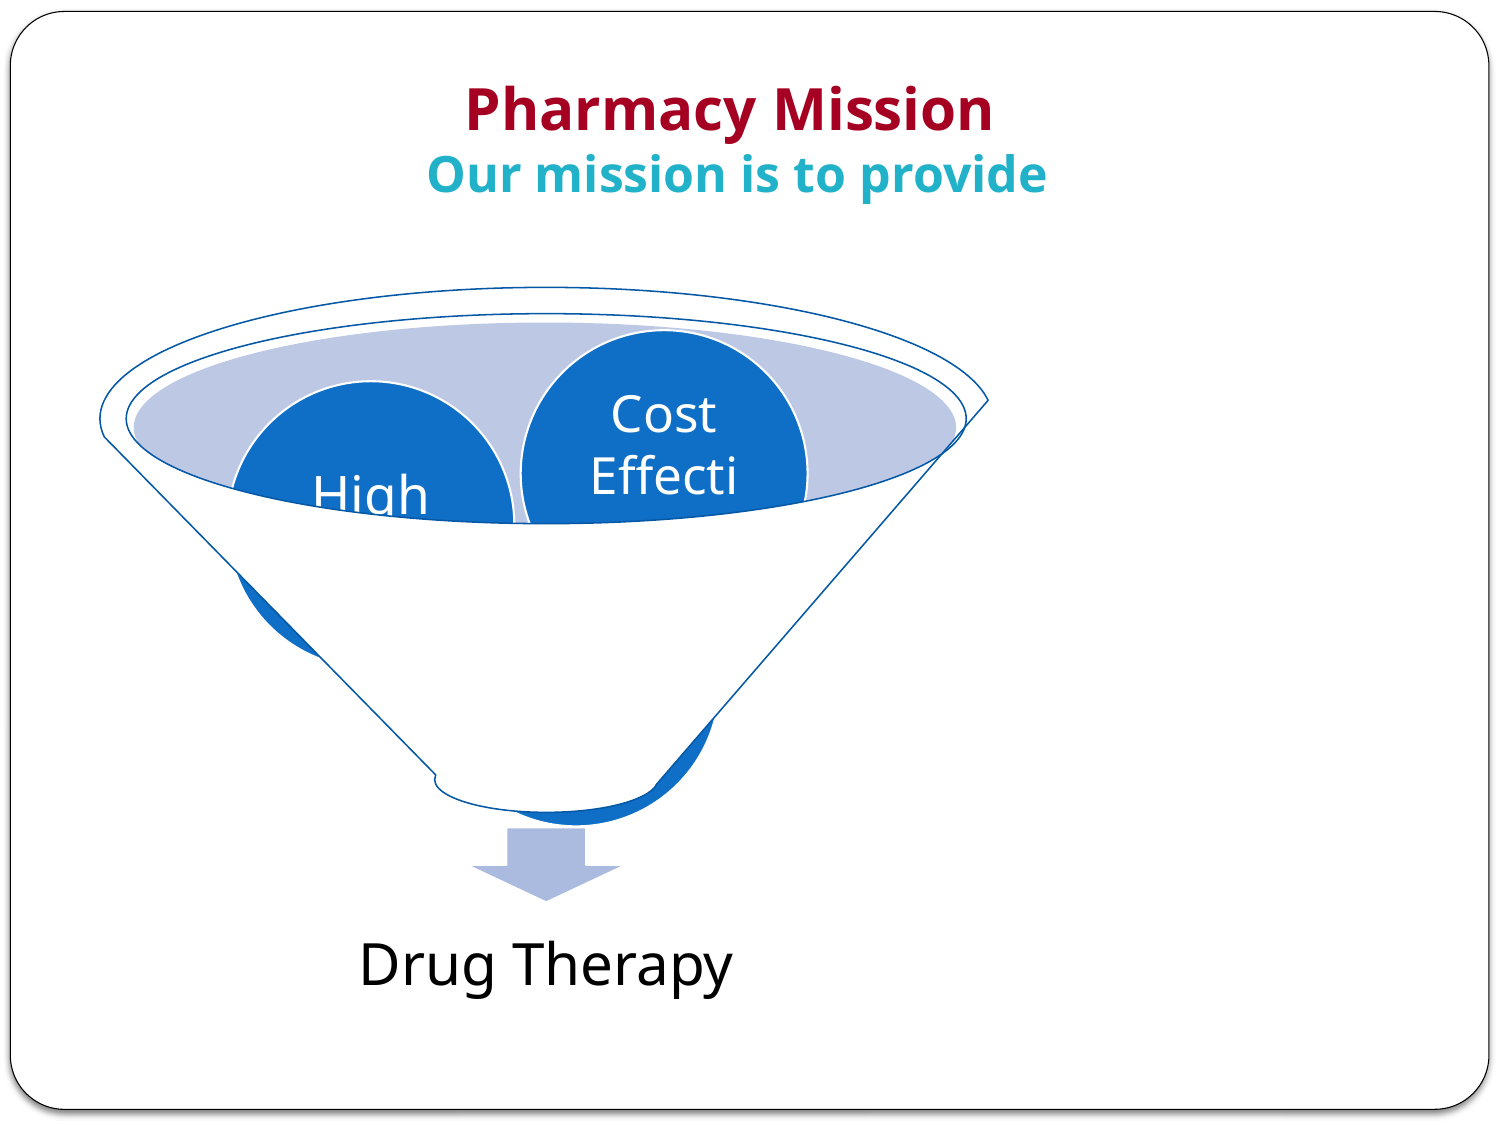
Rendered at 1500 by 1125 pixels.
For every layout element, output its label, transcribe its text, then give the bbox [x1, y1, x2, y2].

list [99, 287, 1376, 1038]
title Pharmacy Mission Our mission is to provide [62, 0, 1413, 218]
